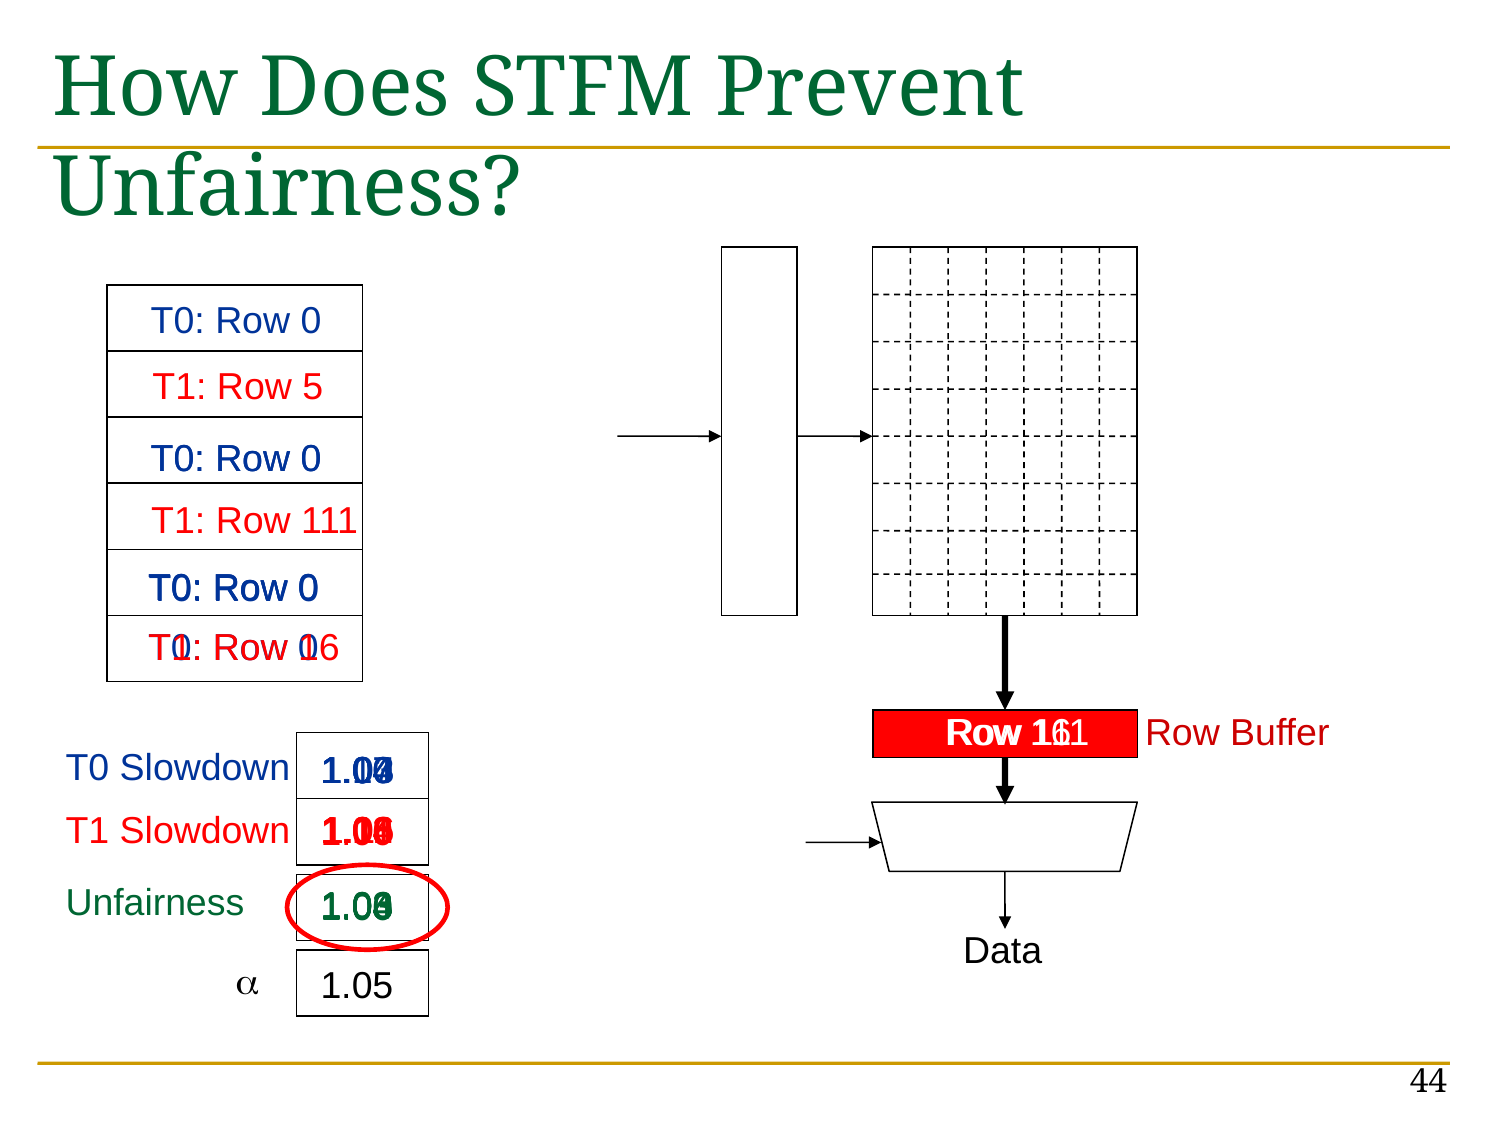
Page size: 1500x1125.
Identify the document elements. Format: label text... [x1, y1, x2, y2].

text_box [797, 430, 873, 443]
text_box Unfairness [50, 870, 260, 931]
text_box T1: Row 5 [137, 354, 339, 415]
text_box [107, 284, 363, 350]
text_box [805, 836, 881, 849]
text_box 1.03 [305, 874, 409, 935]
slide_number 44 [1111, 1036, 1462, 1112]
text_box [721, 247, 798, 616]
text_box [1105, 710, 1138, 758]
text_box [107, 417, 363, 483]
text_box Row Buffer [1130, 700, 1345, 761]
text_box T0: Row 0 [133, 556, 335, 617]
text_box [107, 615, 363, 682]
text_box [420, 874, 429, 879]
text_box 1.10 [305, 738, 409, 798]
text_box T0: Row 0 [135, 288, 337, 349]
text_box [296, 928, 316, 941]
text_box Row 111 [932, 700, 1105, 761]
text_box [617, 430, 722, 443]
text_box T0: Row 0 [135, 426, 337, 487]
text_box  [220, 949, 275, 1010]
text_box T1: Row 16 [133, 615, 355, 676]
text_box [107, 483, 363, 549]
text_box [872, 247, 1138, 616]
text_box [296, 732, 429, 798]
text_box 1.05 [305, 954, 409, 1014]
text_box [998, 763, 1012, 802]
text_box [998, 615, 1012, 700]
text_box [287, 880, 305, 935]
text_box [419, 936, 429, 941]
title How Does STFM Prevent Unfairness? [37, 24, 1450, 200]
text_box [296, 949, 429, 1017]
text_box [107, 549, 363, 615]
text_box [306, 864, 448, 950]
text_box [871, 802, 1138, 872]
text_box T0 Slowdown [50, 735, 306, 796]
text_box T1 Slowdown [50, 798, 305, 859]
text_box [107, 350, 363, 417]
text_box [296, 874, 305, 886]
text_box [296, 798, 429, 865]
text_box T1: Row 111 [136, 488, 373, 549]
text_box 1.14 [305, 798, 409, 859]
text_box Data [948, 918, 1058, 978]
text_box [872, 710, 930, 758]
